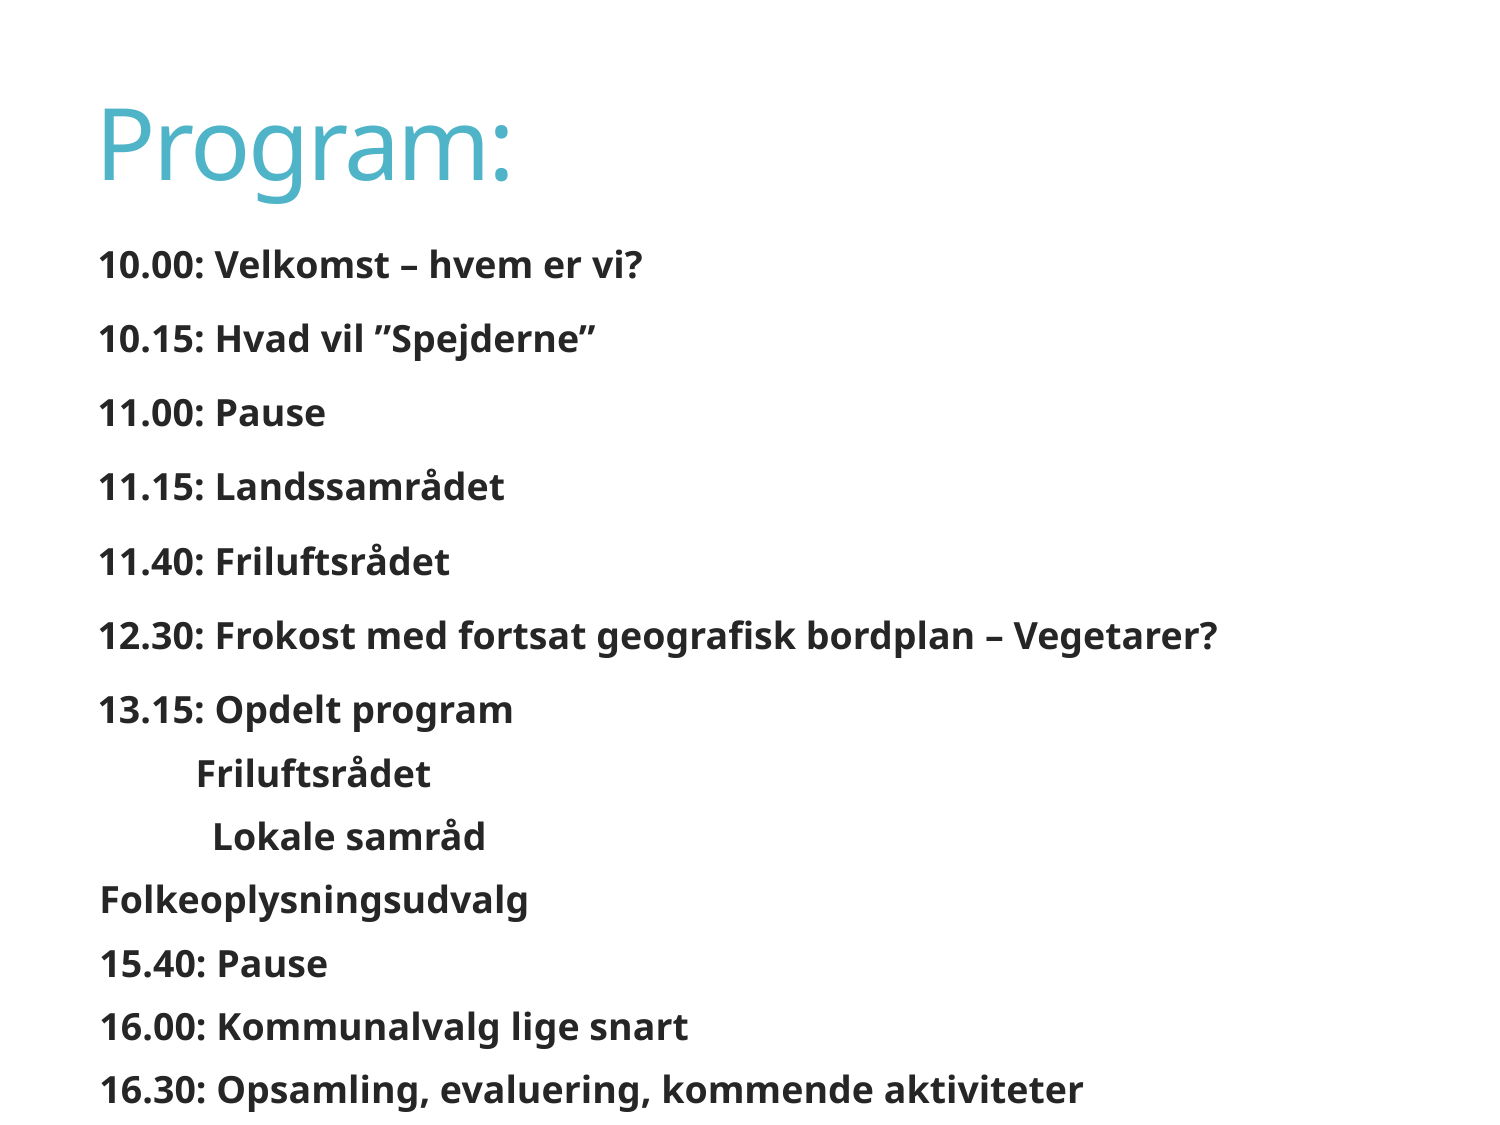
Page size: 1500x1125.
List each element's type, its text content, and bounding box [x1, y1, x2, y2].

title Program: [80, 81, 1407, 215]
list 10.00: Velkomst – hvem er vi? 10.15: Hvad vil ”Spejderne” 11.00: Pause 11.15: Landssamrådet 11.40: Friluftsrådet 12.30: Frokost med fortsat geografisk bordplan – Vegetarer? 13.15: Opdelt program Friluftsrådet Lokale samråd Folkeoplysningsudvalg 15.40: Pause 16.00: Kommunalvalg lige snart 16.30: Opsamling, evaluering, kommende aktiviteter [68, 224, 1392, 1125]
